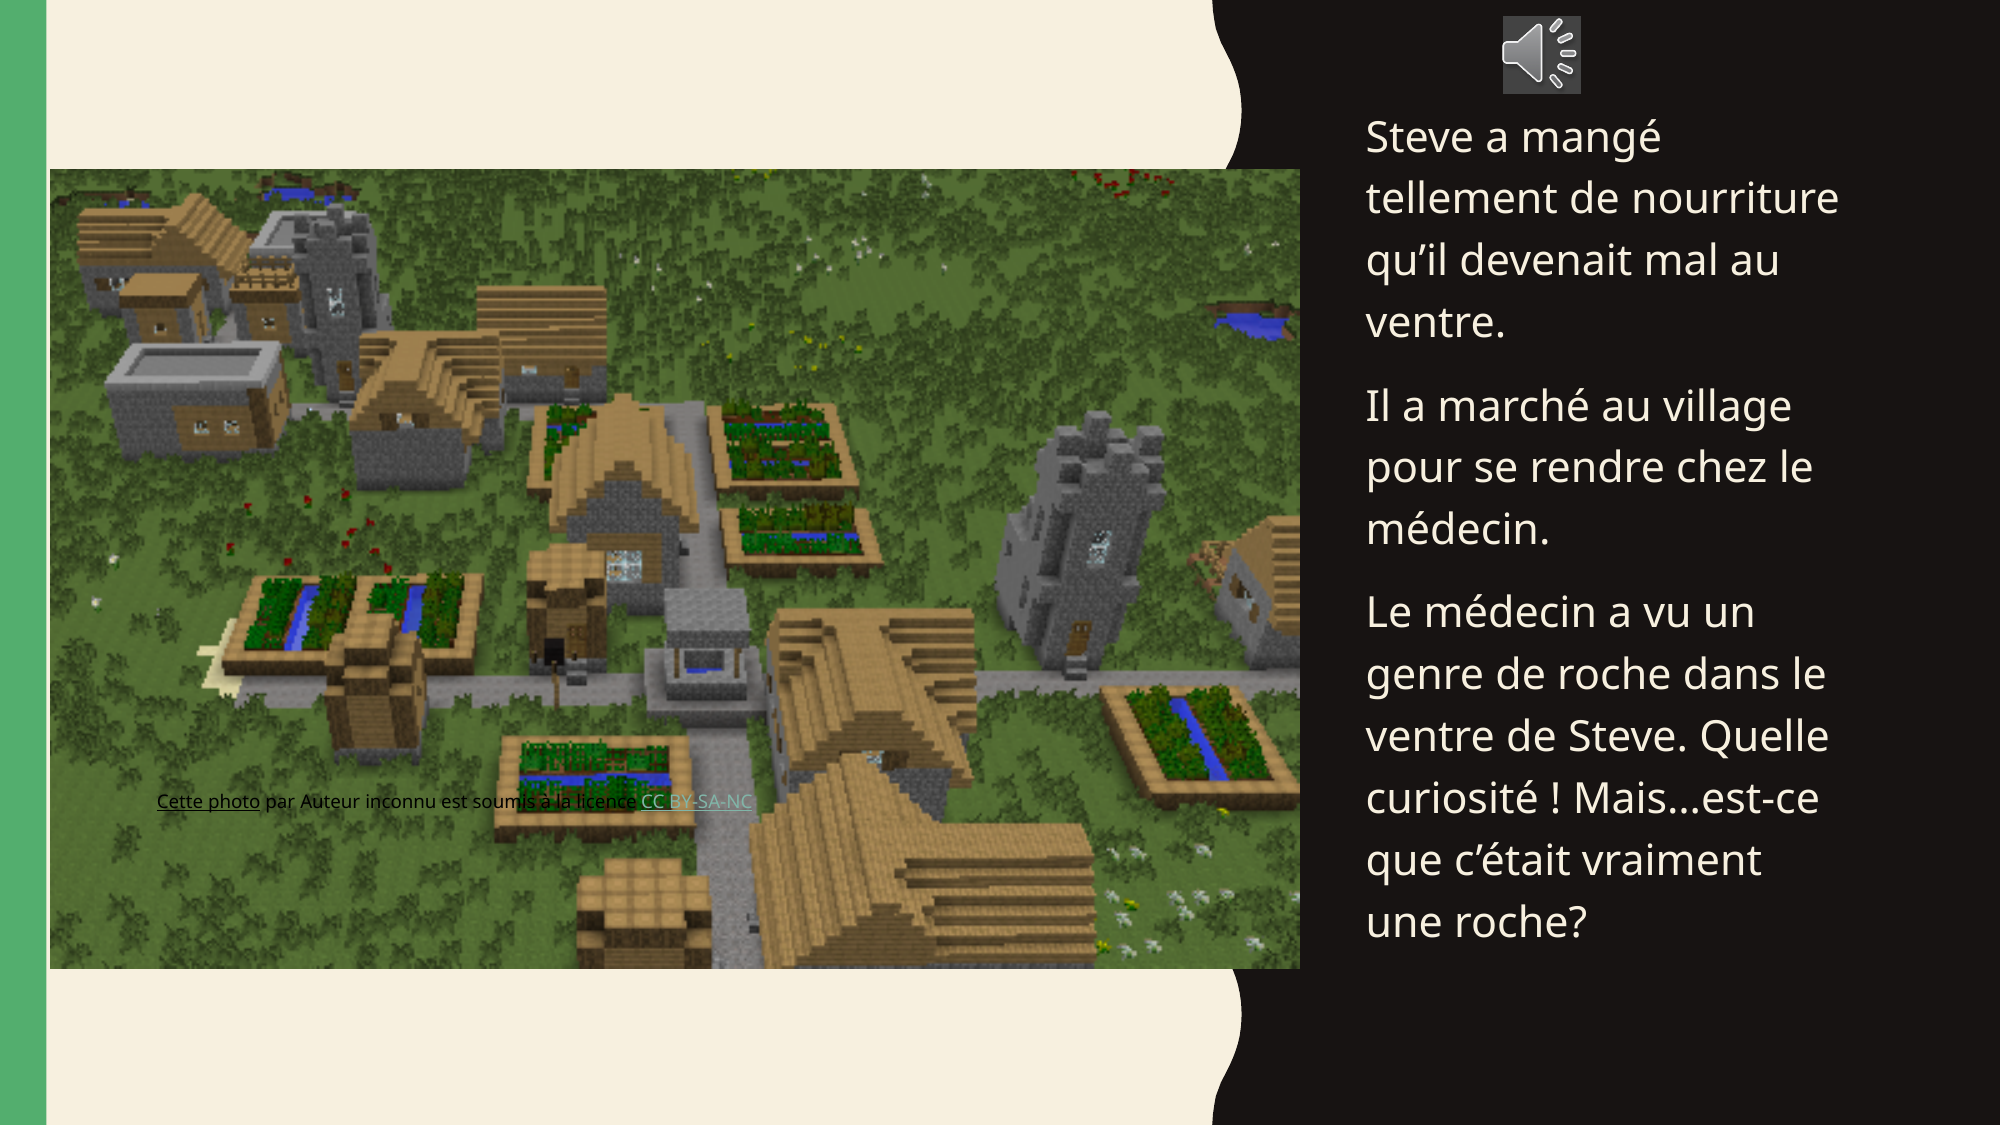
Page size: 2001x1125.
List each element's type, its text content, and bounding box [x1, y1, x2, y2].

picture [1501, 15, 1582, 96]
list Steve a mangé tellement de nourriture qu’il devenait mal au ventre. Il a marché au village pour se rendre chez le médecin. Le médecin a vu un genre de roche dans le ventre de Steve. Quelle curiosité ! Mais…est-ce que c’était vraiment une roche? [1350, 91, 1858, 1047]
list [50, 169, 1300, 969]
